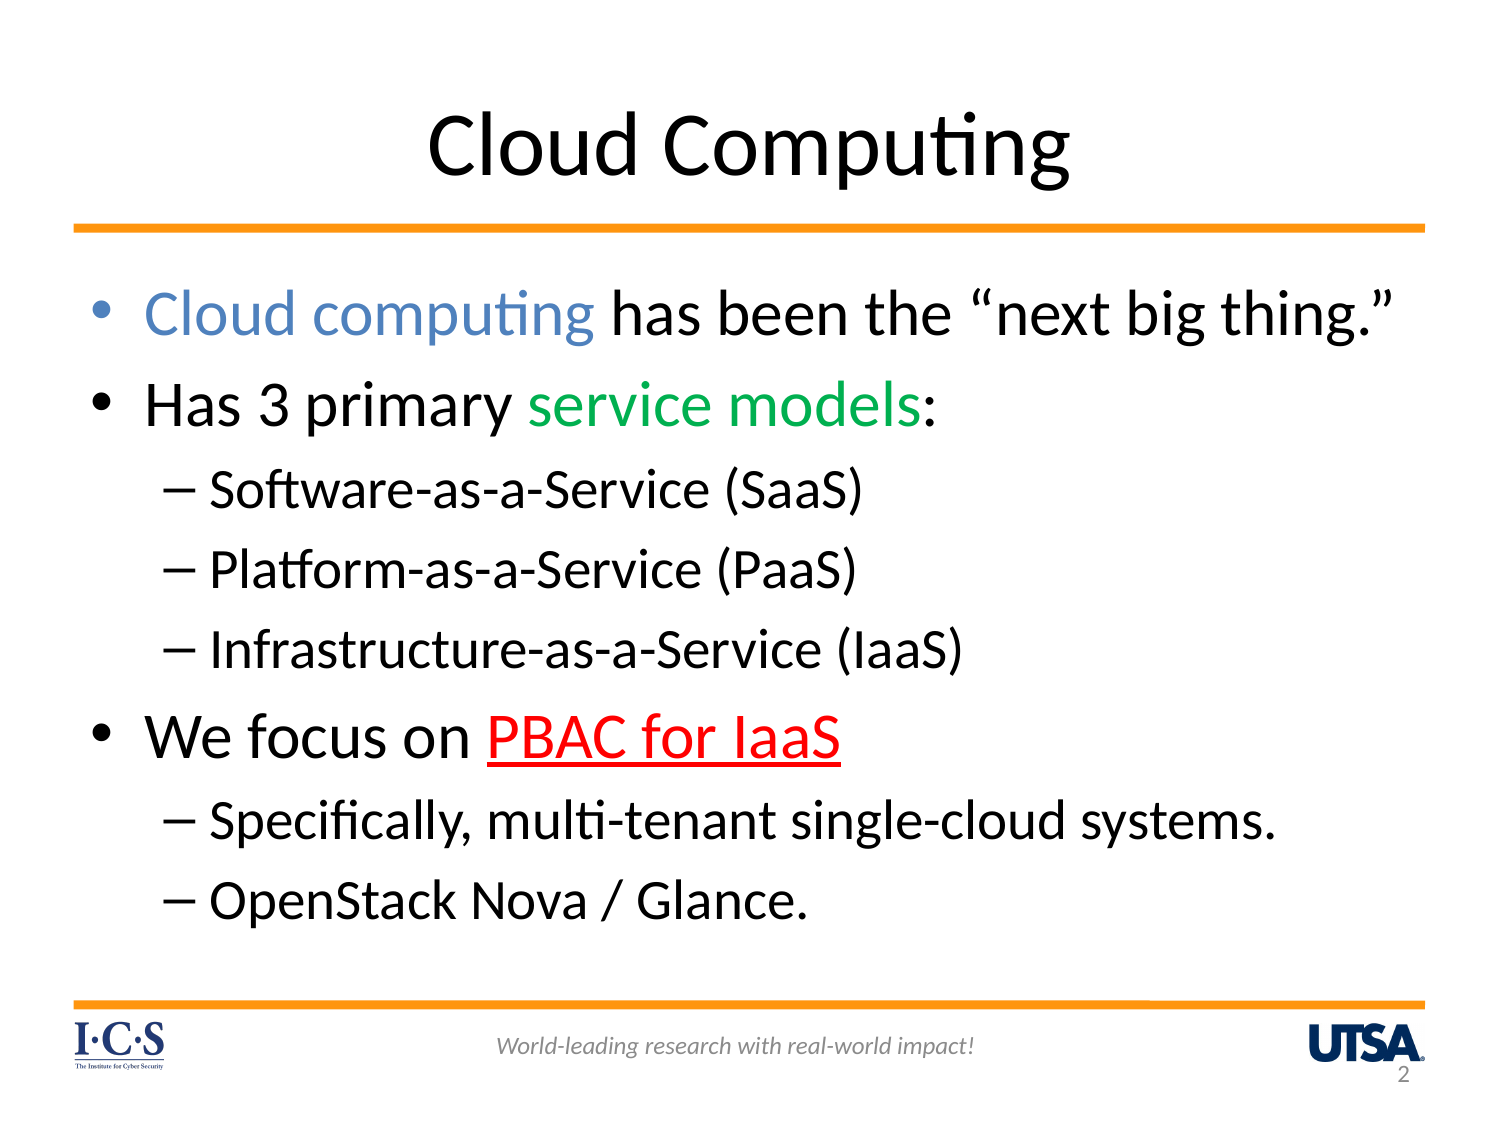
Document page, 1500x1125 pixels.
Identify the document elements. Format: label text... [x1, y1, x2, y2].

list Cloud computing has been the “next big thing.” Has 3 primary service models: Software-as-a-Service (SaaS) Platform-as-a-Service (PaaS) Infrastructure-as-a-Service (IaaS) We focus on PBAC for IaaS Specifically, multi-tenant single-cloud systems. OpenStack Nova / Glance. [75, 262, 1425, 1005]
picture [73, 1014, 165, 1071]
slide_number 2 [1074, 1042, 1425, 1103]
title Cloud Computing [75, 45, 1425, 233]
footer World-leading research with real-world impact! [470, 1014, 1014, 1075]
picture [1309, 1023, 1425, 1042]
